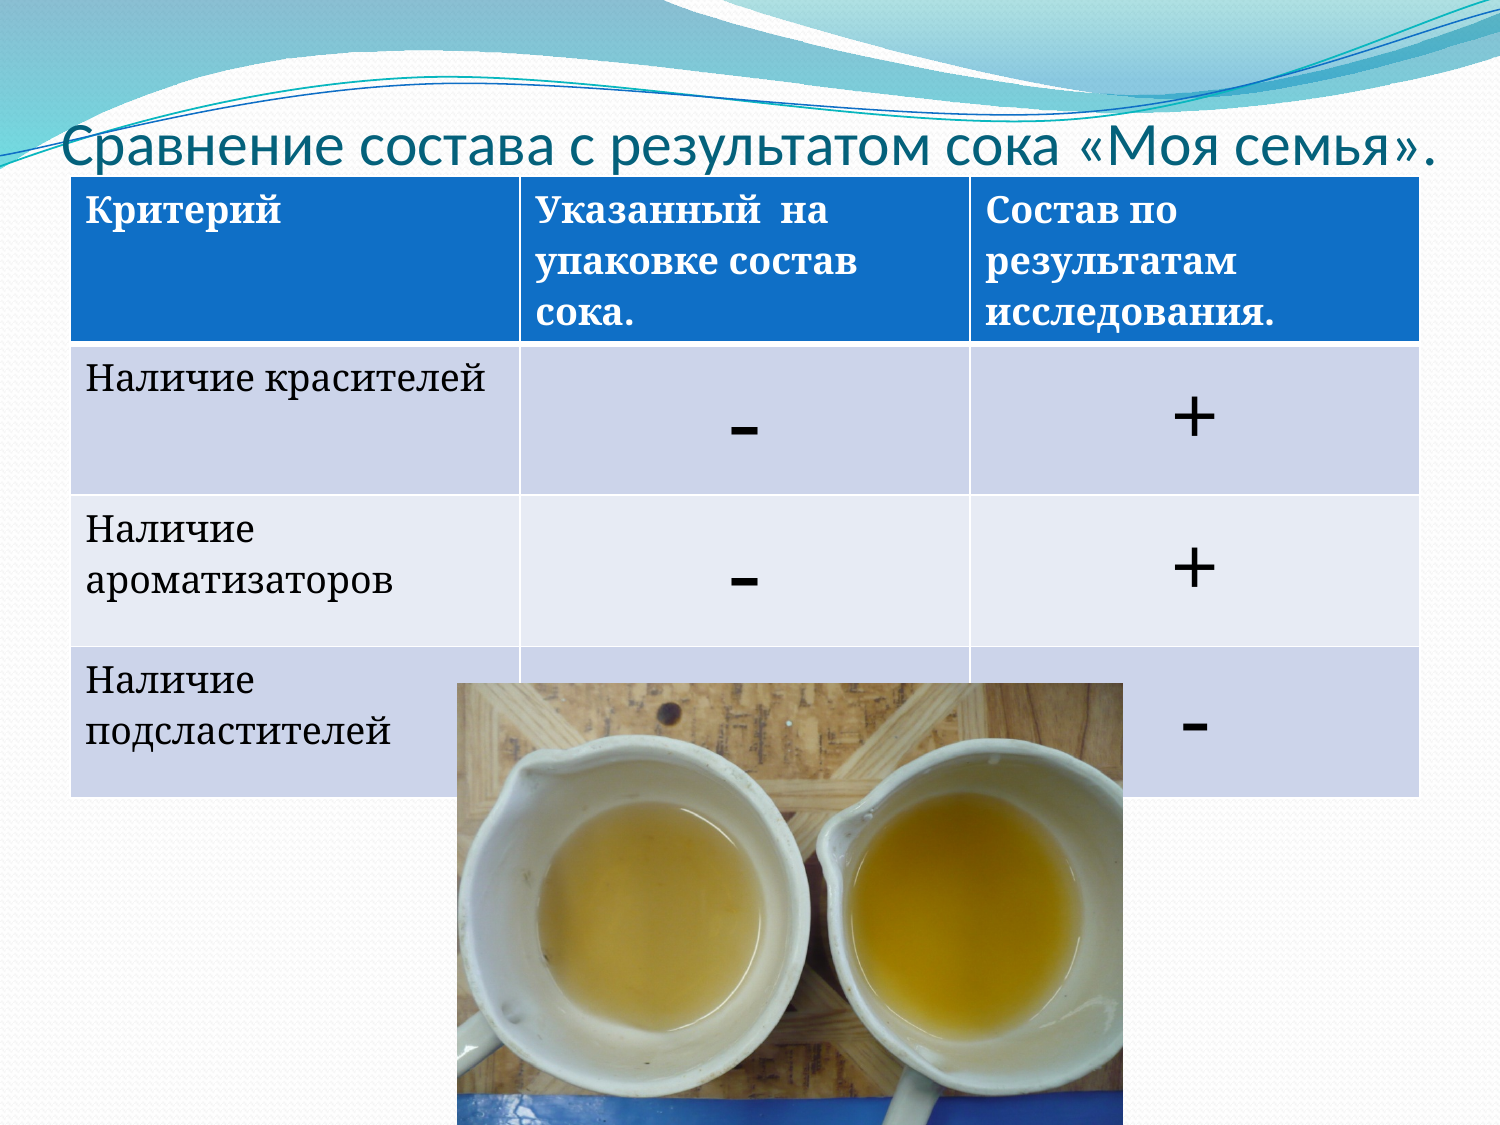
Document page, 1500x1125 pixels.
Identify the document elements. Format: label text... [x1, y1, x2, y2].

table_cell Наличие подсластителей [71, 647, 519, 797]
table_cell - [521, 496, 969, 646]
table_cell - [521, 647, 969, 682]
table_header Состав по результатам исследования. [971, 177, 1419, 341]
table_cell Наличие ароматизаторов [71, 496, 519, 646]
table_cell - [521, 347, 969, 494]
title Сравнение состава с результатом сока «Моя семья». [0, 35, 1500, 178]
table_cell - [971, 647, 1419, 797]
table_header Указанный на упаковке состав сока. [521, 177, 969, 341]
picture [456, 682, 1123, 1125]
table_header Критерий [71, 177, 519, 341]
table_cell + [971, 347, 1419, 494]
table_cell Наличие красителей [71, 347, 519, 494]
table_cell + [971, 496, 1419, 646]
